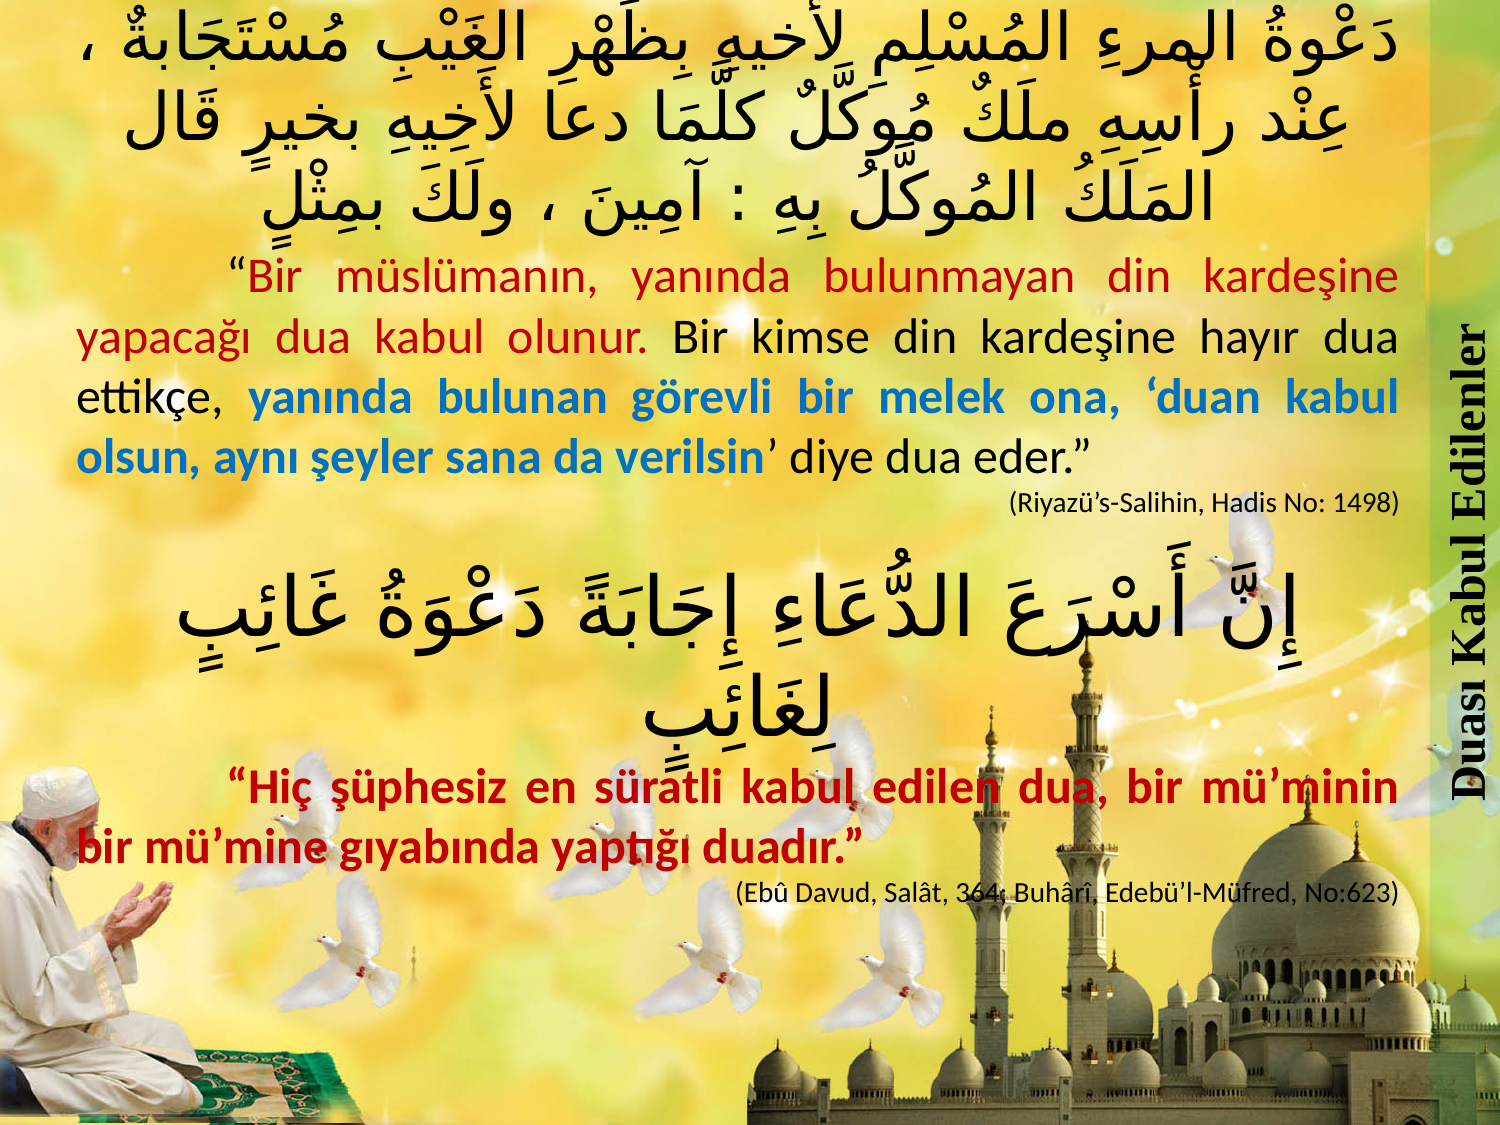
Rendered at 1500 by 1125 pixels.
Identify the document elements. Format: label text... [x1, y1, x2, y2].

text_box Duası Kabul Edilenler [1428, 0, 1500, 1125]
picture [0, 0, 1428, 1125]
text_box دَعْوةُ المرءِ المُسْلِمِ لأَخيهِ بِظَهْرِ الغَيْبِ مُسْتَجَابةٌ ، عِنْد رأْسِهِ ملَكٌ مُوكَّلٌ كلَّمَا دعا لأَخِيهِ بخيرٍ قَال المَلَكُ المُوكَّلُ بِهِ : آمِينَ ، ولَكَ بمِثْلٍ “Bir müslümanın, yanında bulunmayan din kardeşine yapacağı dua kabul olunur. Bir kimse din kardeşine hayır dua ettikçe, yanında bulunan görevli bir melek ona, ‘duan kabul olsun, aynı şeyler sana da verilsin’ diye dua eder.” (Riyazü’s-Salihin, Hadis No: 1498) إِنَّ أَسْرَعَ الدُّعَاءِ إِجَابَةً دَعْوَةُ غَائِبٍ لِغَائِبٍ “Hiç şüphesiz en süratli kabul edilen dua, bir mü’minin bir mü’mine gıyabında yaptığı duadır.” (Ebû Davud, Salât, 364; Buhârî, Edebü’l-Müfred, No:623) [56, 33, 1420, 869]
